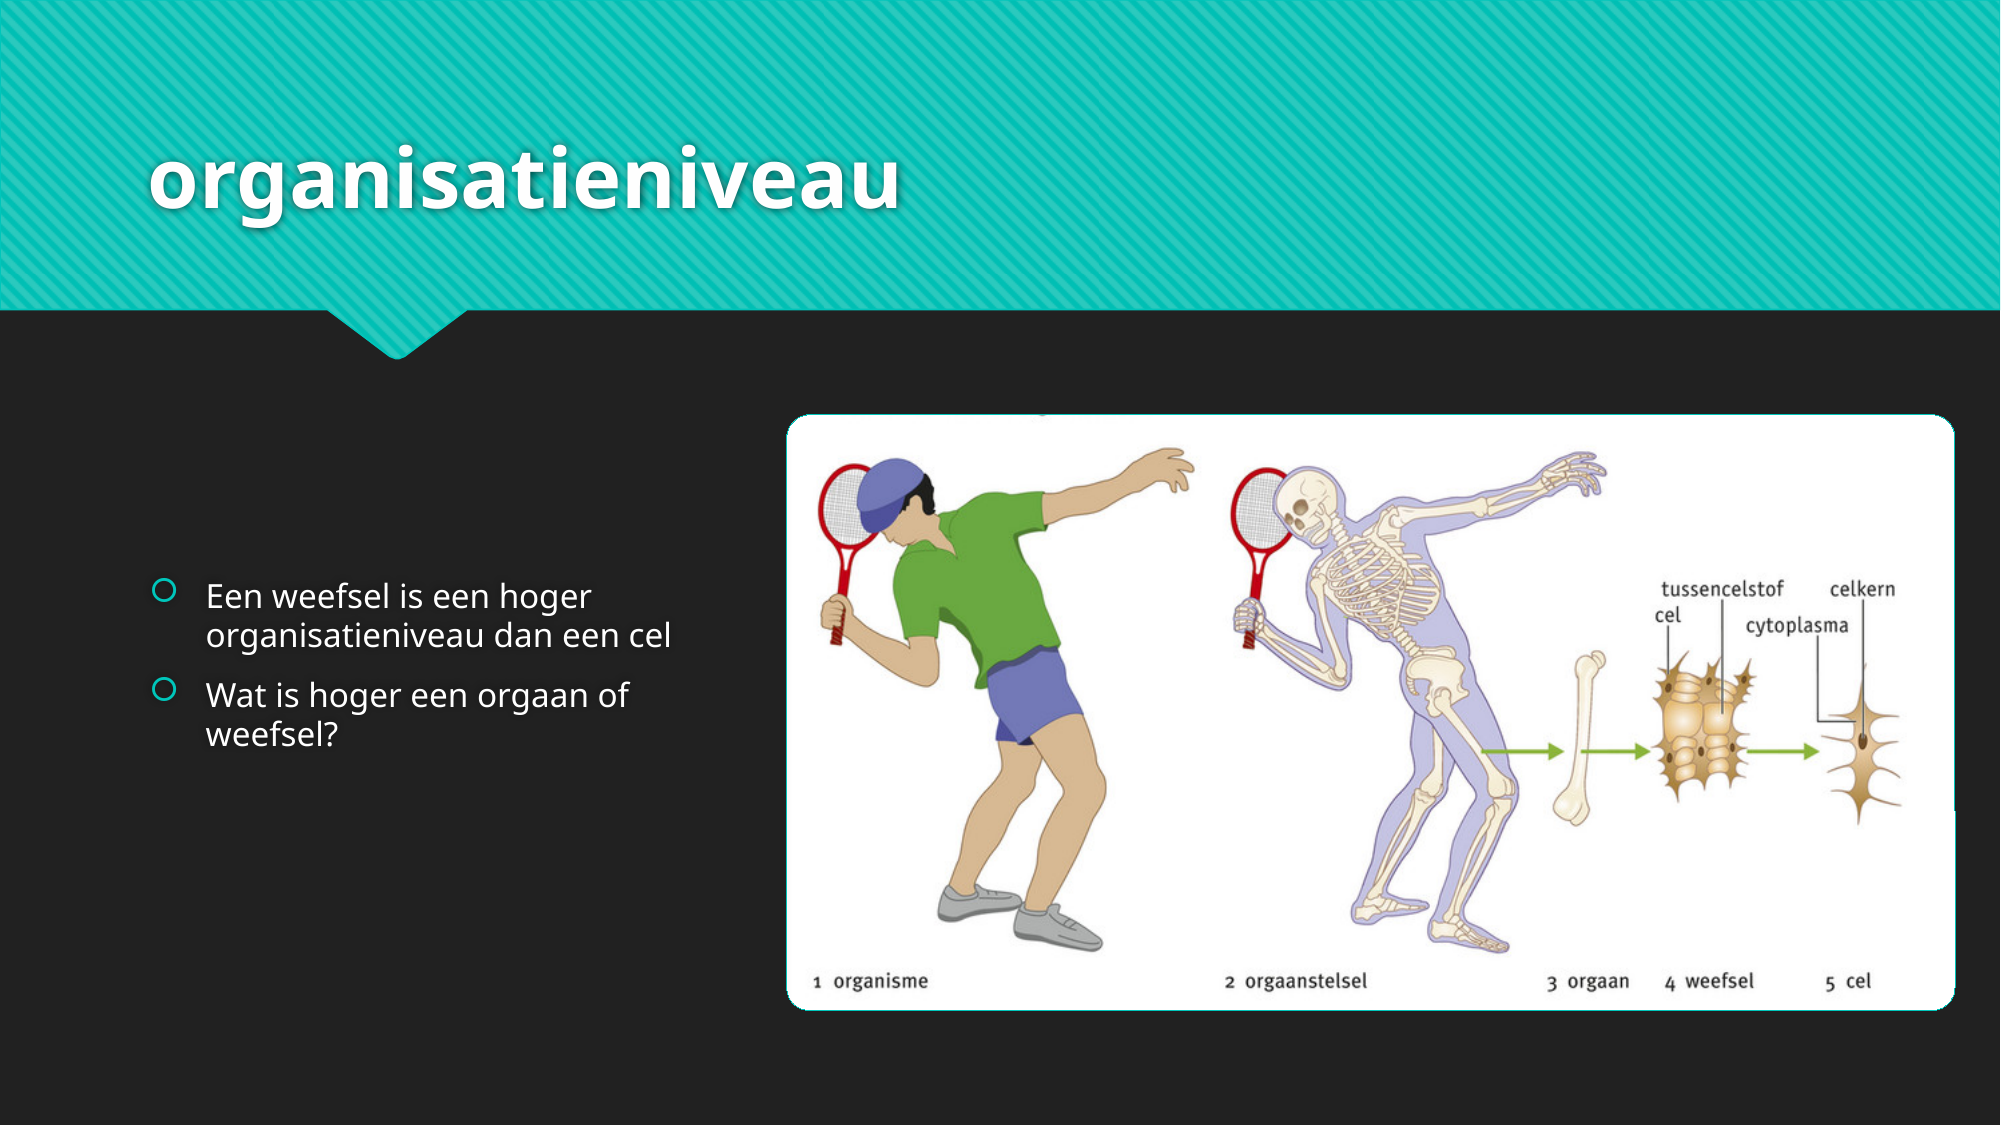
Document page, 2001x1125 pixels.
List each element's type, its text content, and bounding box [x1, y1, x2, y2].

picture [786, 414, 1956, 1011]
list Een weefsel is een hoger organisatieniveau dan een cel Wat is hoger een orgaan of weefsel? [134, 395, 764, 992]
title organisatieniveau [132, 73, 1868, 233]
